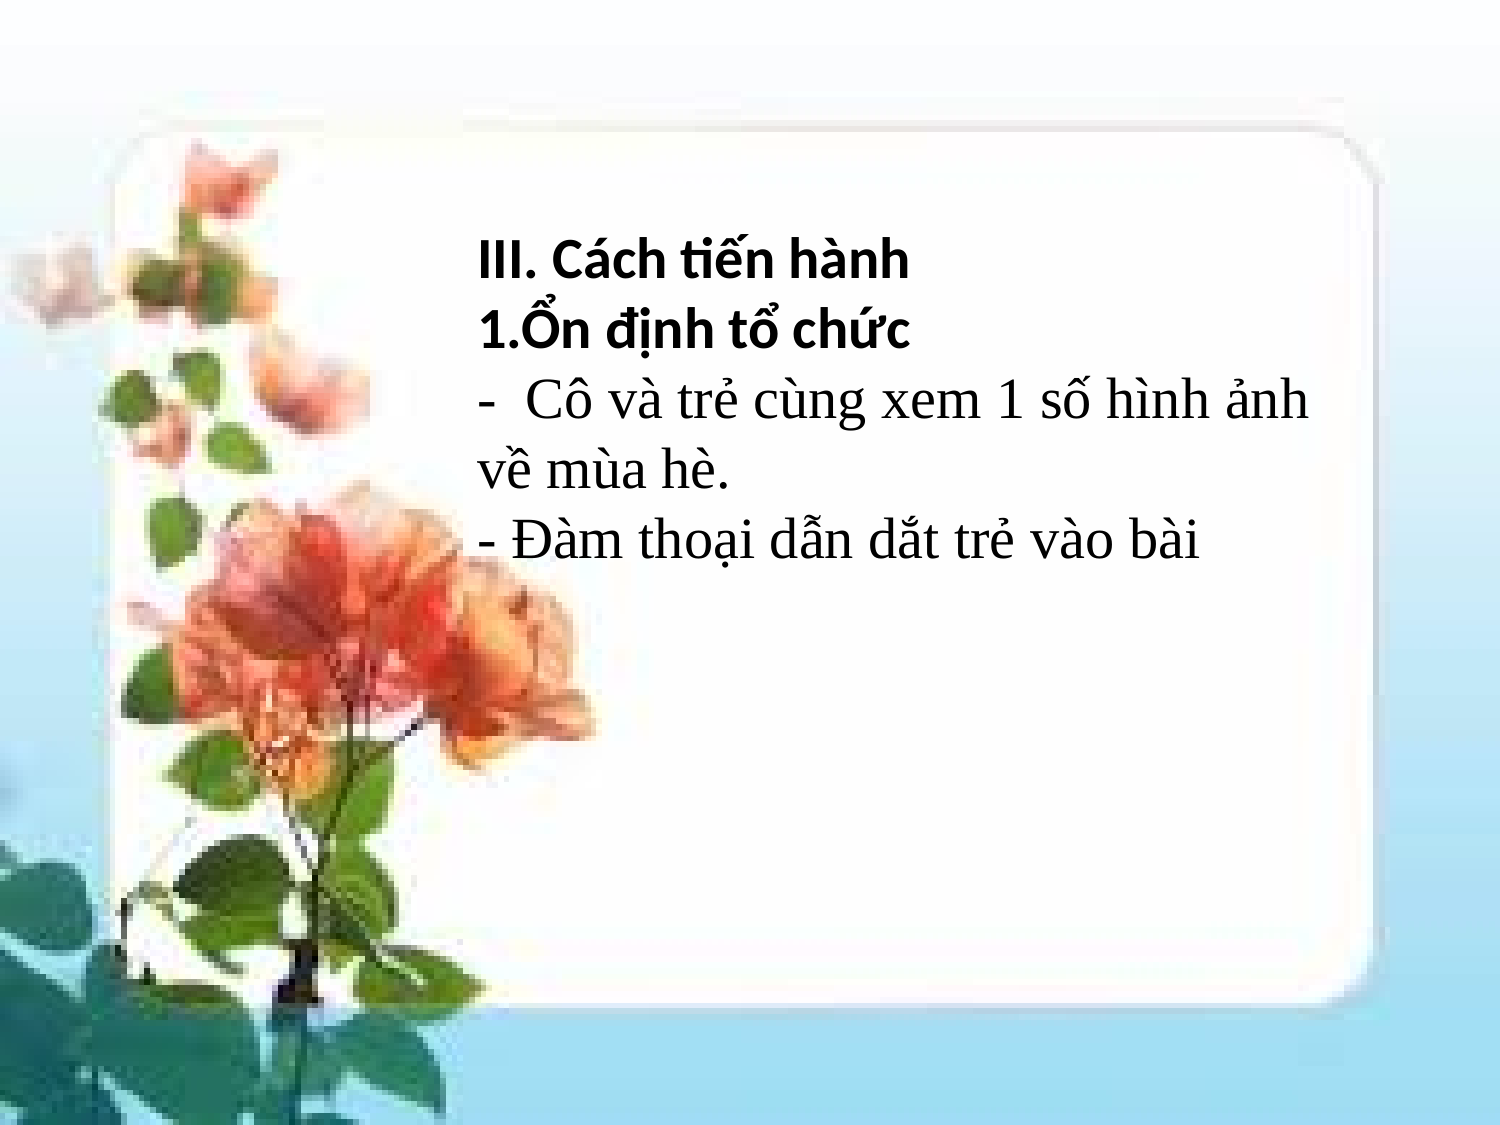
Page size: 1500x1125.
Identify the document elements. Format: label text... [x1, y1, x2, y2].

text_box III. Cách tiến hành 1.Ổn định tổ chức - Cô và trẻ cùng xem 1 số hình ảnh về mùa hè. - Đàm thoại dẫn dắt trẻ vào bài [462, 212, 1363, 718]
picture [0, 0, 1500, 1125]
